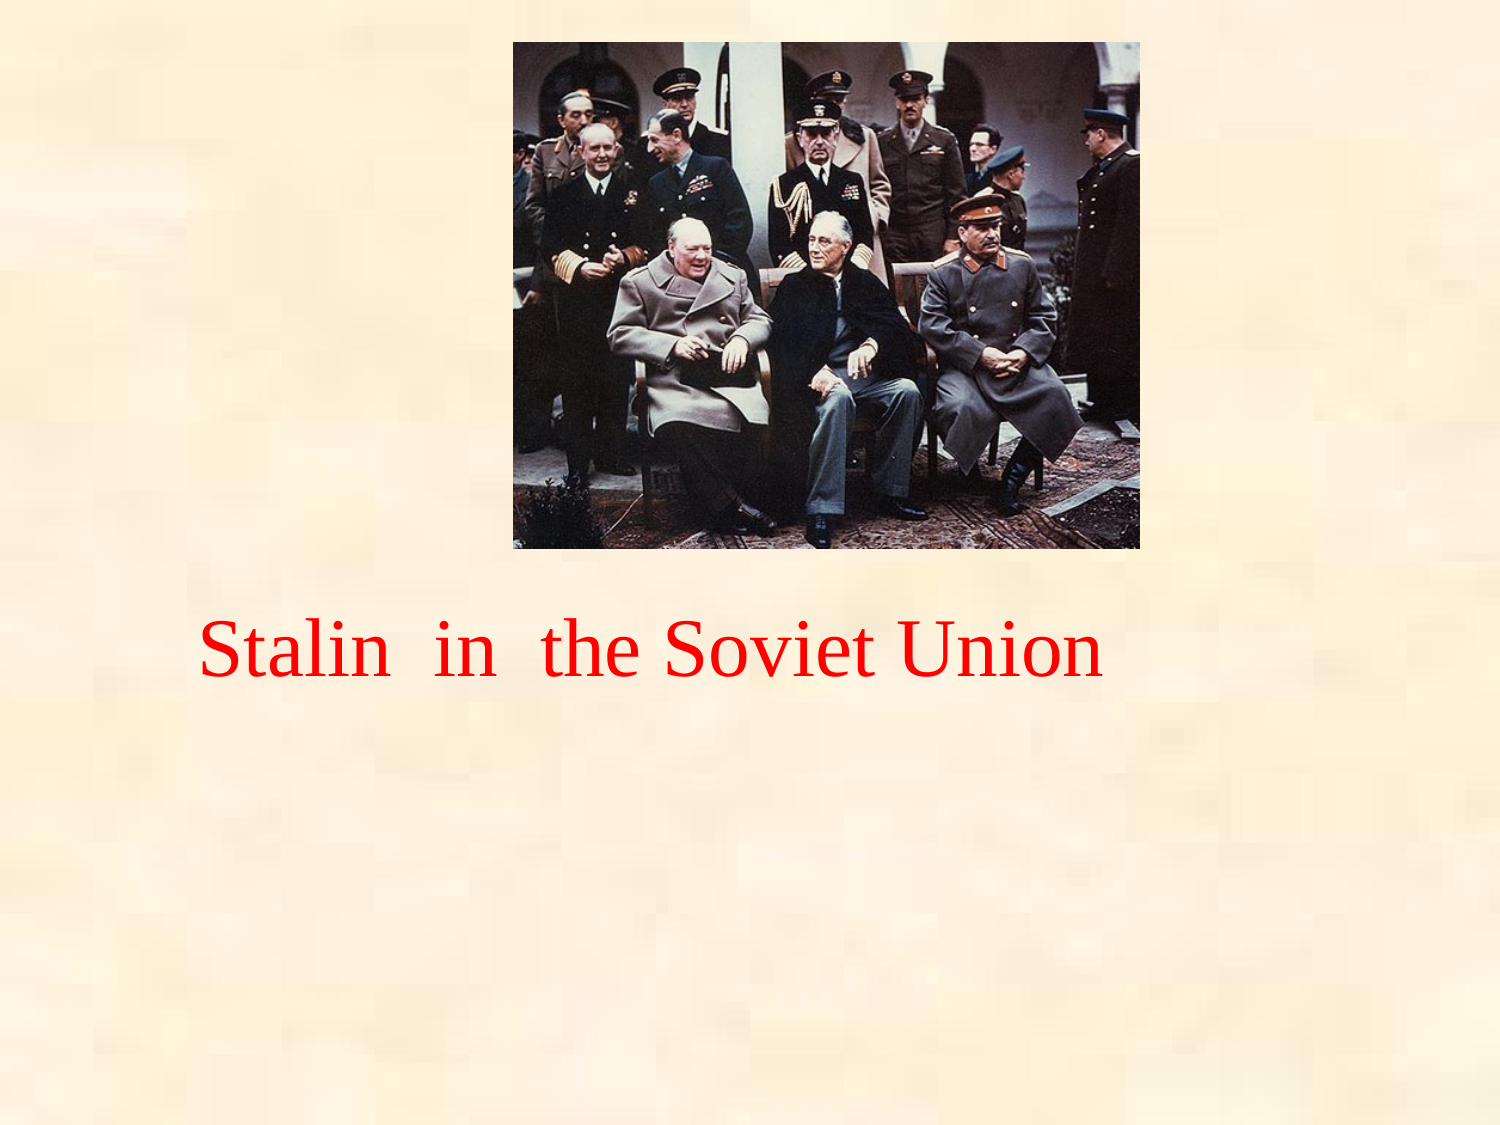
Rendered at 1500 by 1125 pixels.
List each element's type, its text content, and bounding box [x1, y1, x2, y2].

picture [0, 0, 1500, 1125]
text_box Stalin in the Soviet Union [183, 586, 1500, 701]
